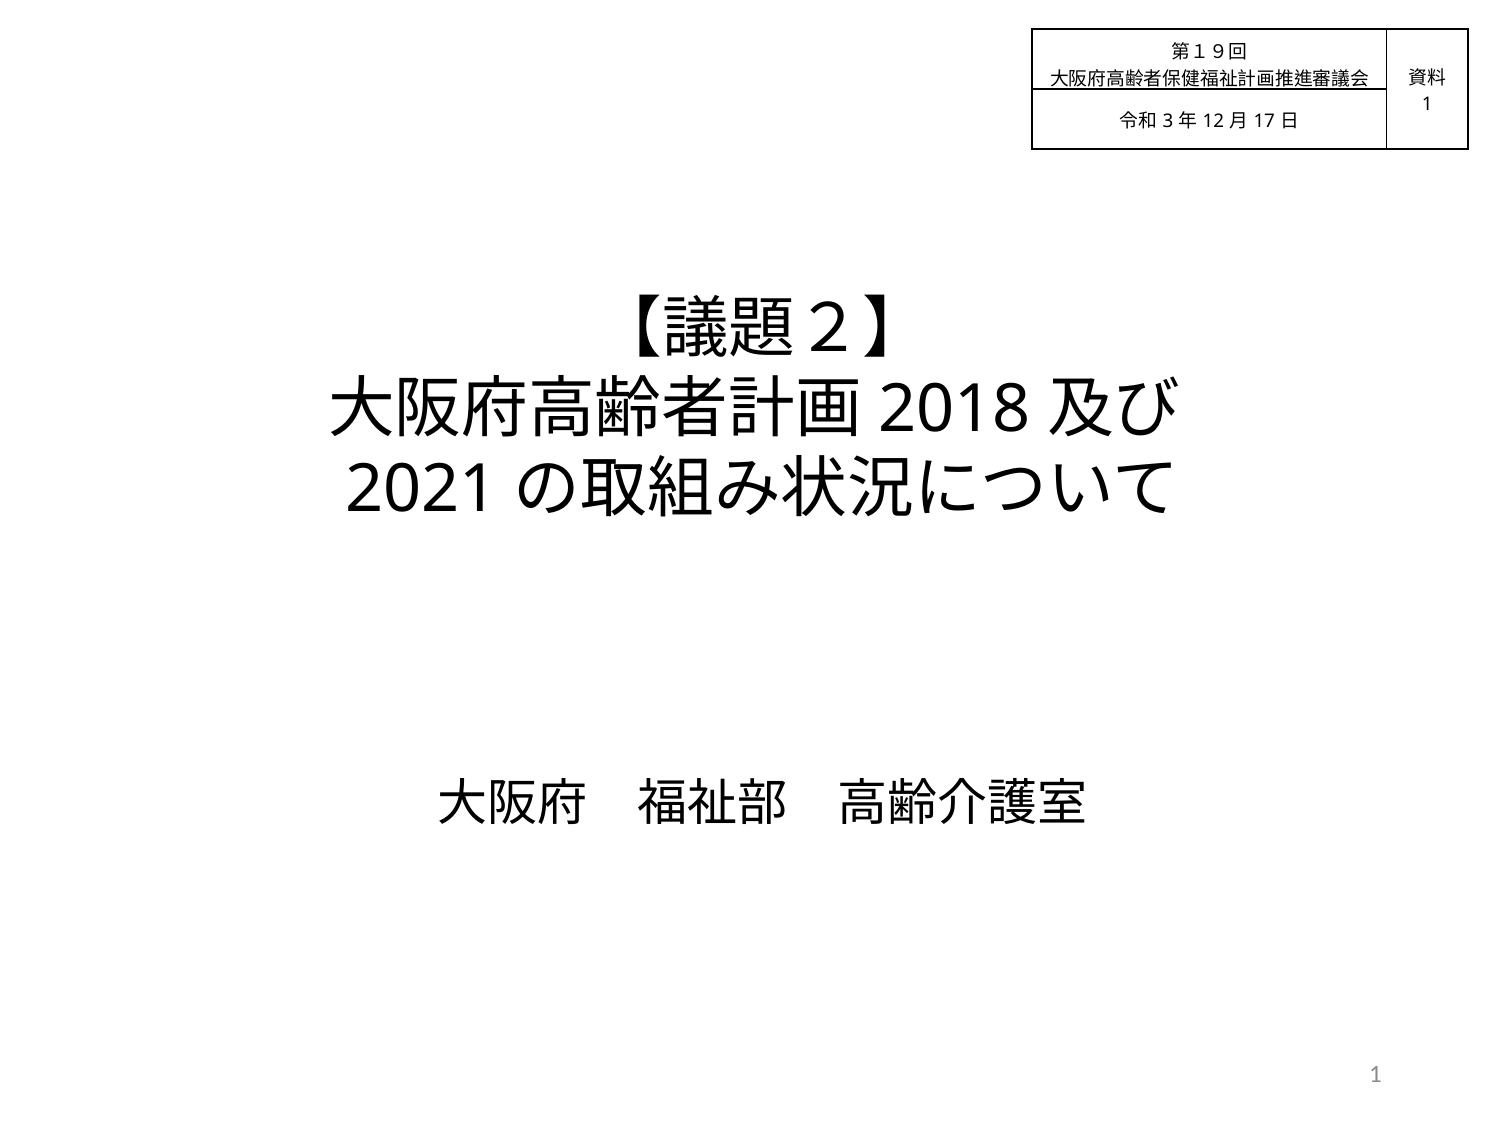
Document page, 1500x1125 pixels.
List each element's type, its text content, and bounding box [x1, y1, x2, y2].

table_header 第１９回 大阪府高齢者保健福祉計画推進審議会 [1033, 30, 1386, 88]
slide_number 1 [1059, 1042, 1397, 1103]
text_box 大阪府 福祉部 高齢介護室 [237, 763, 1288, 839]
text_box 【議題２】 大阪府高齢者計画2018及び2021の取組み状況について [237, 277, 1288, 533]
table_header 資料 1 [1387, 30, 1467, 148]
table_cell 令和3年12月17日 [1033, 90, 1386, 148]
